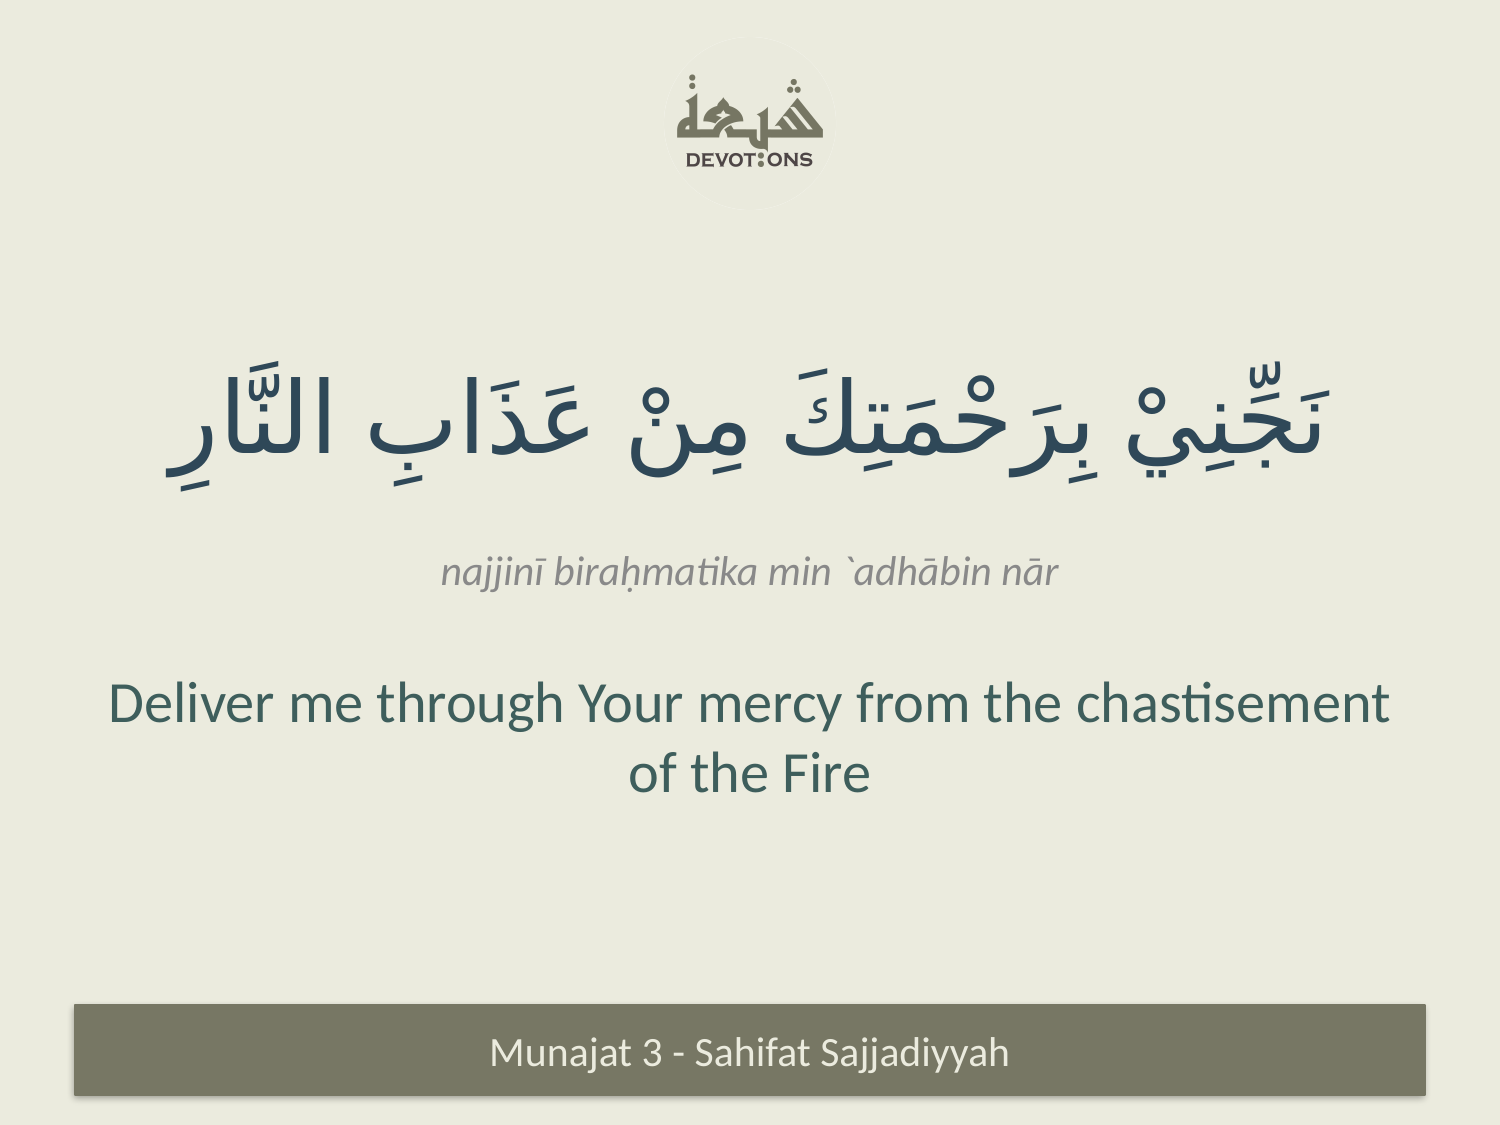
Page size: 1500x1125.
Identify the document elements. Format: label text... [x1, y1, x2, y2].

text_box نَجِّنِيْ بِرَحْمَتِكَ مِنْ عَذَابِ النَّارِ najjinī biraḥmatika min `adhābin nār Deliver me through Your mercy from the chastisement of the Fire [74, 346, 1425, 811]
picture [656, 29, 844, 218]
text_box Munajat 3 - Sahifat Sajjadiyyah [474, 1017, 1026, 1083]
text_box [74, 1004, 1426, 1096]
